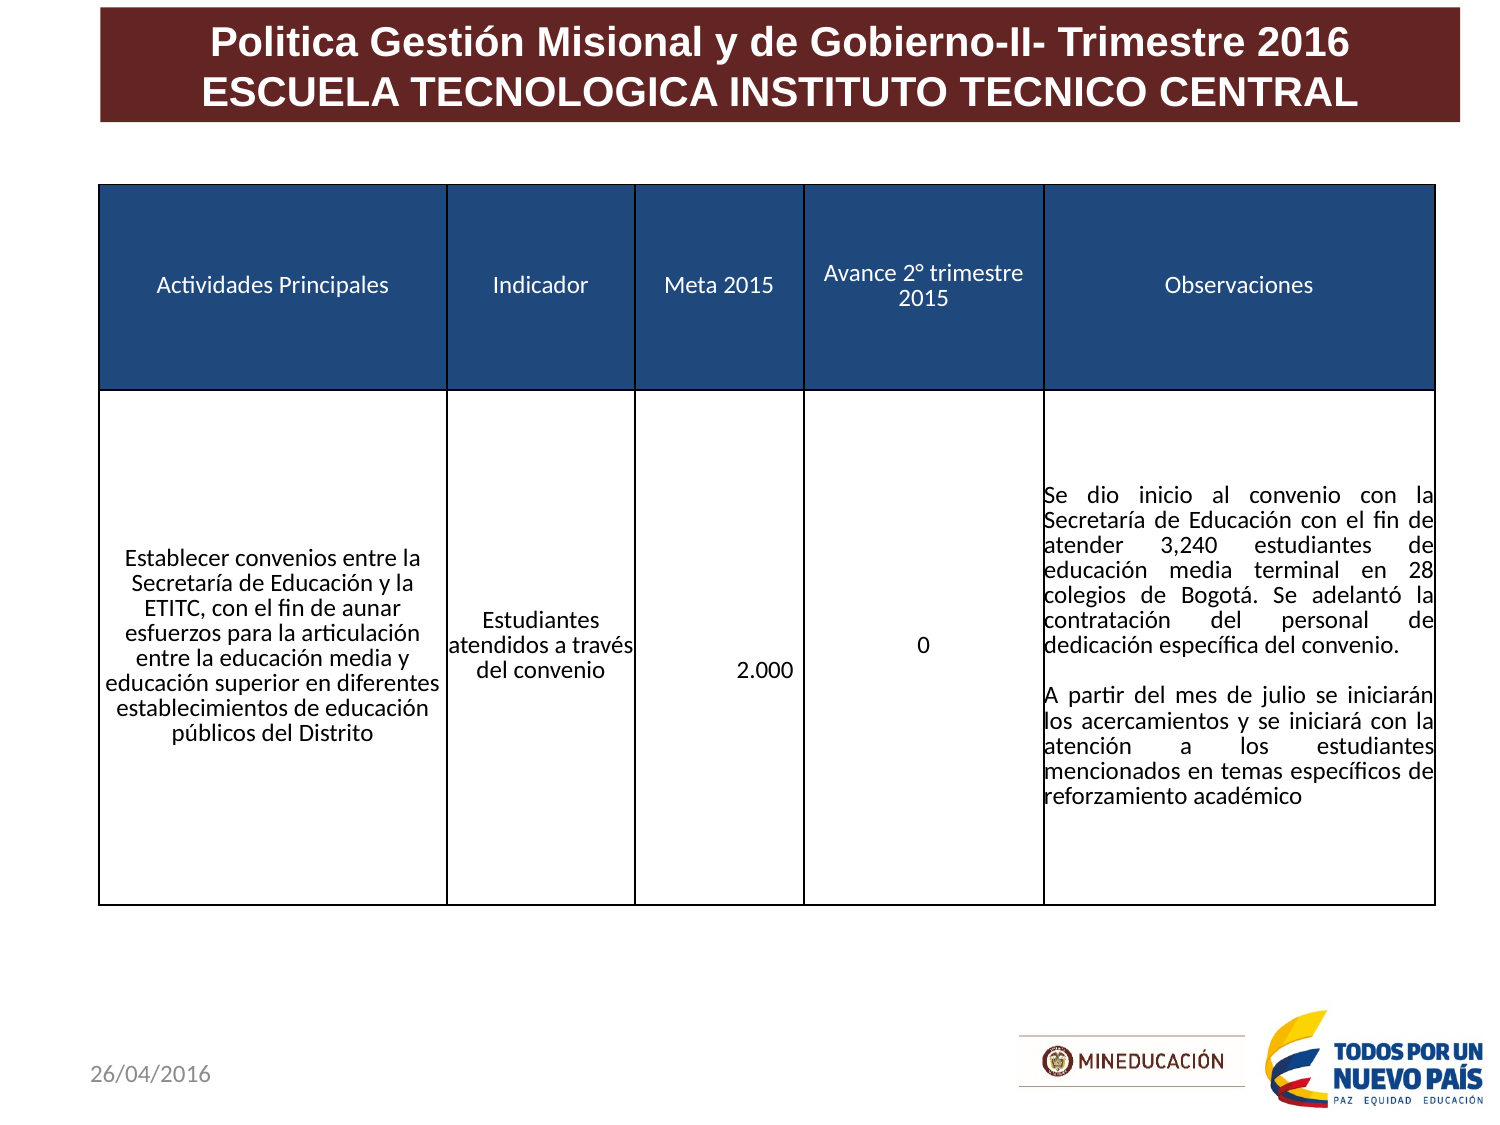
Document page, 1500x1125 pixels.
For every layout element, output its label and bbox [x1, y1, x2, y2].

table_header [805, 185, 1043, 389]
table_cell [448, 391, 634, 904]
table_header [448, 185, 634, 389]
text_box [1015, 999, 1495, 1124]
text_box [100, 7, 1461, 123]
table_cell [100, 391, 446, 904]
table_header [100, 185, 446, 389]
table_cell [1045, 391, 1434, 904]
picture [241, 18, 1459, 114]
table_cell [805, 391, 1043, 904]
table_header [636, 185, 803, 389]
table_cell [636, 391, 803, 904]
table_header [1045, 185, 1434, 389]
slide_number [75, 1042, 425, 1103]
